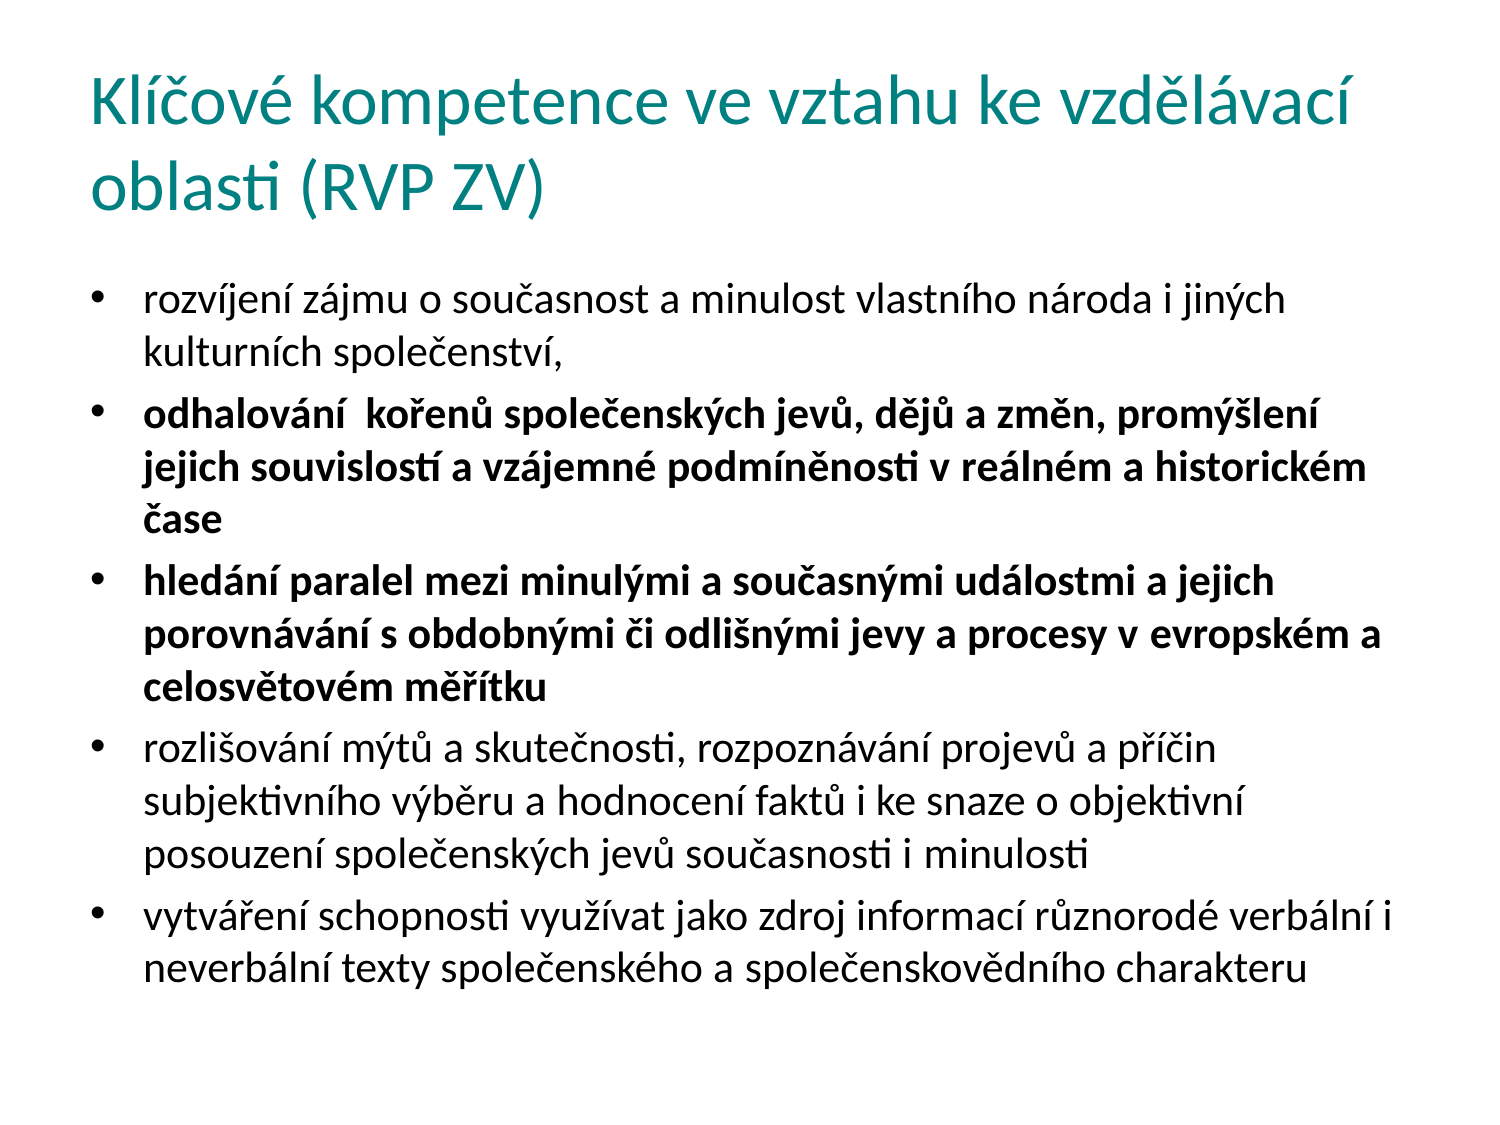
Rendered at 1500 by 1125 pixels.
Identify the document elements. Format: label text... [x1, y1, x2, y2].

title Klíčové kompetence ve vztahu ke vzdělávací oblasti (RVP ZV) [75, 45, 1425, 233]
list rozvíjení zájmu o současnost a minulost vlastního národa i jiných kulturních společenství, odhalování kořenů společenských jevů, dějů a změn, promýšlení jejich souvislostí a vzájemné podmíněnosti v reálném a historickém čase hledání paralel mezi minulými a současnými událostmi a jejich porovnávání s obdobnými či odlišnými jevy a procesy v evropském a celosvětovém měřítku rozlišování mýtů a skutečnosti, rozpoznávání projevů a příčin subjektivního výběru a hodnocení faktů i ke snaze o objektivní posouzení společenských jevů současnosti i minulosti vytváření schopnosti využívat jako zdroj informací různorodé verbální i neverbální texty společenského a společenskovědního charakteru [75, 262, 1425, 1005]
